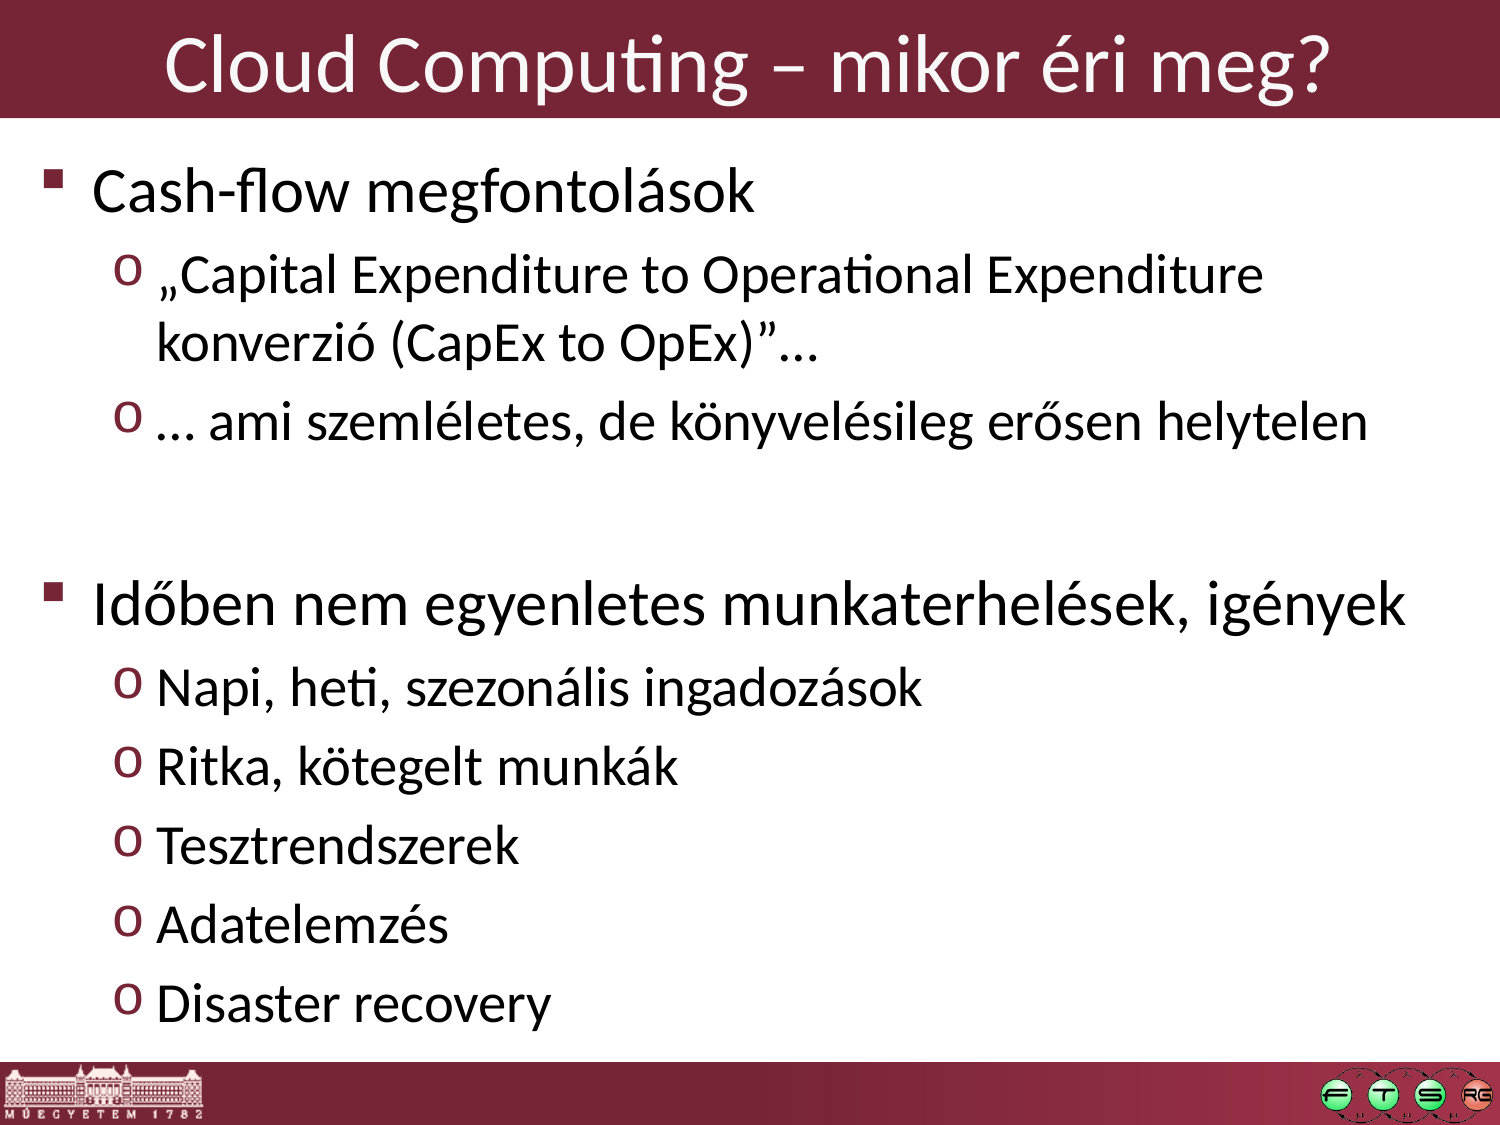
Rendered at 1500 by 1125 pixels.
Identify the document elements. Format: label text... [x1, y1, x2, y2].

picture [0, 1063, 209, 1123]
list Cash-flow megfontolások „Capital Expenditure to Operational Expenditure konverzió (CapEx to OpEx)”… … ami szemléletes, de könyvelésileg erősen helytelen Időben nem egyenletes munkaterhelések, igények Napi, heti, szezonális ingadozások Ritka, kötegelt munkák Tesztrendszerek Adatelemzés Disaster recovery [23, 140, 1477, 1048]
title Cloud Computing – mikor éri meg? [0, 0, 1500, 119]
picture [1318, 1065, 1494, 1125]
